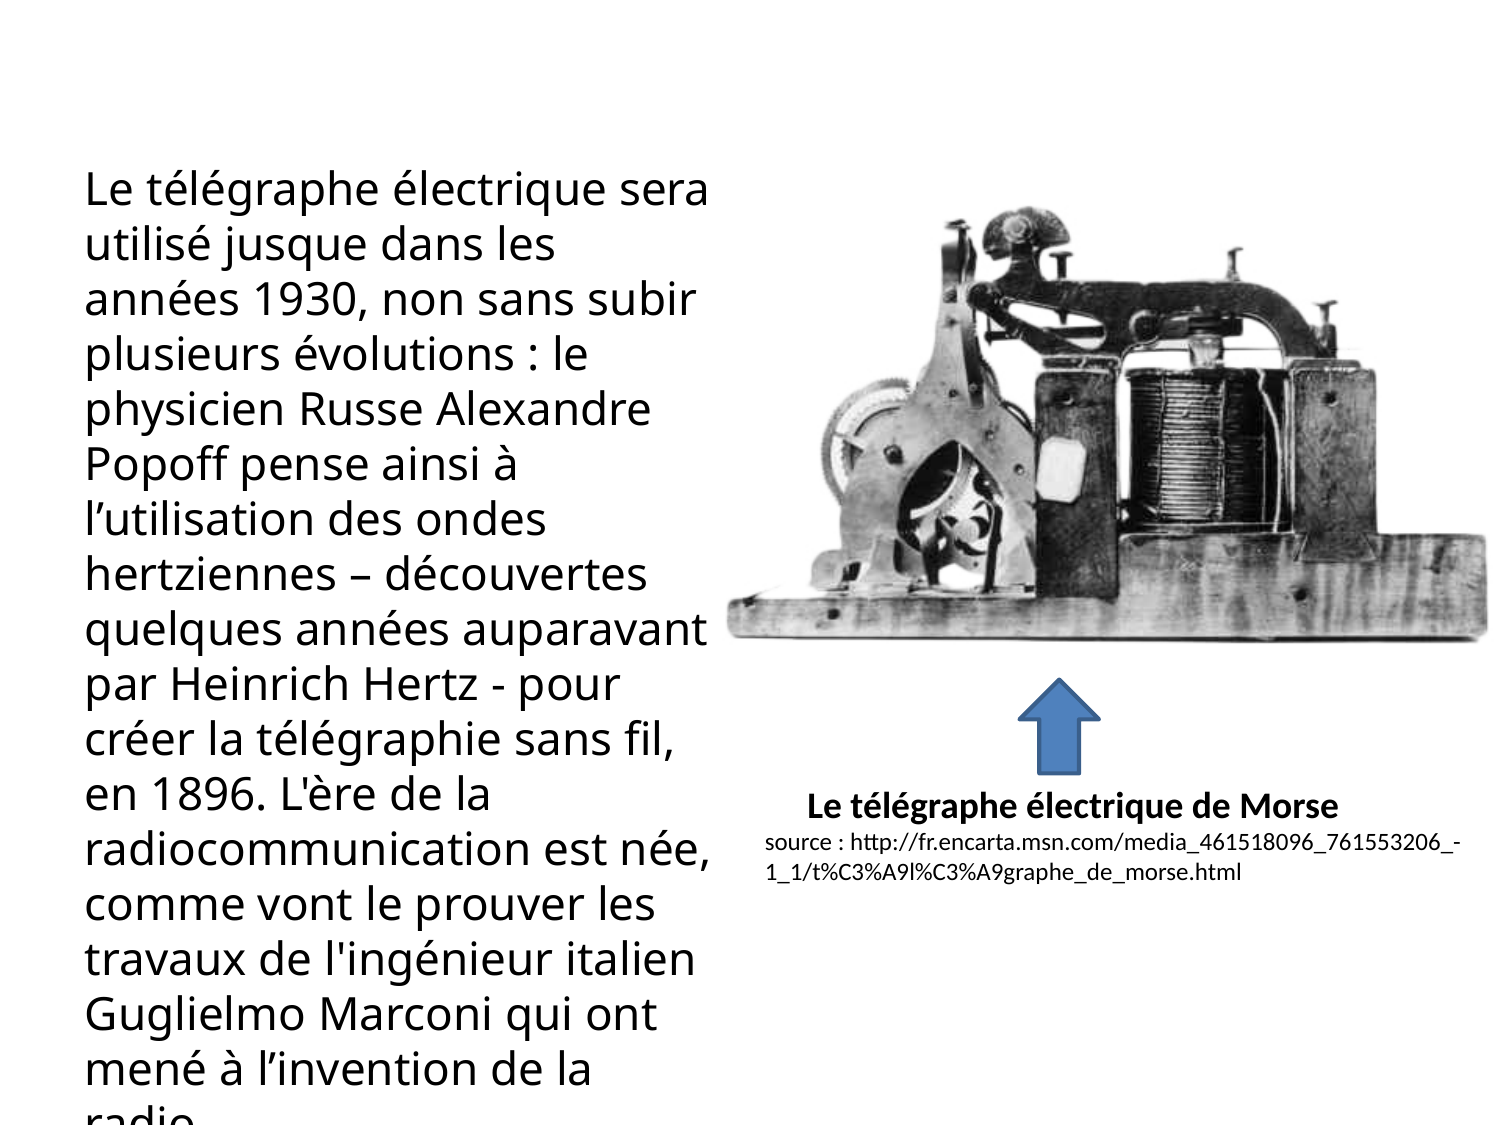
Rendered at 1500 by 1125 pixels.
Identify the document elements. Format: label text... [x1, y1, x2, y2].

text_box [1017, 702, 1101, 776]
text_box Le télégraphe électrique de Morse source : http://fr.encarta.msn.com/media_461518096_761553206_-1_1/t%C3%A9l%C3%A9graphe_de_morse.html [749, 773, 1500, 893]
text_box Le télégraphe électrique sera utilisé jusque dans les années 1930, non sans subir plusieurs évolutions : le physicien Russe Alexandre Popoff pense ainsi à l’utilisation des ondes hertziennes – découvertes quelques années auparavant par Heinrich Hertz - pour créer la télégraphie sans fil, en 1896. L'ère de la radiocommunication est née, comme vont le prouver les travaux de l'ingénieur italien Guglielmo Marconi qui ont mené à l’invention de la radio. [70, 152, 739, 1125]
picture [718, 175, 1500, 695]
